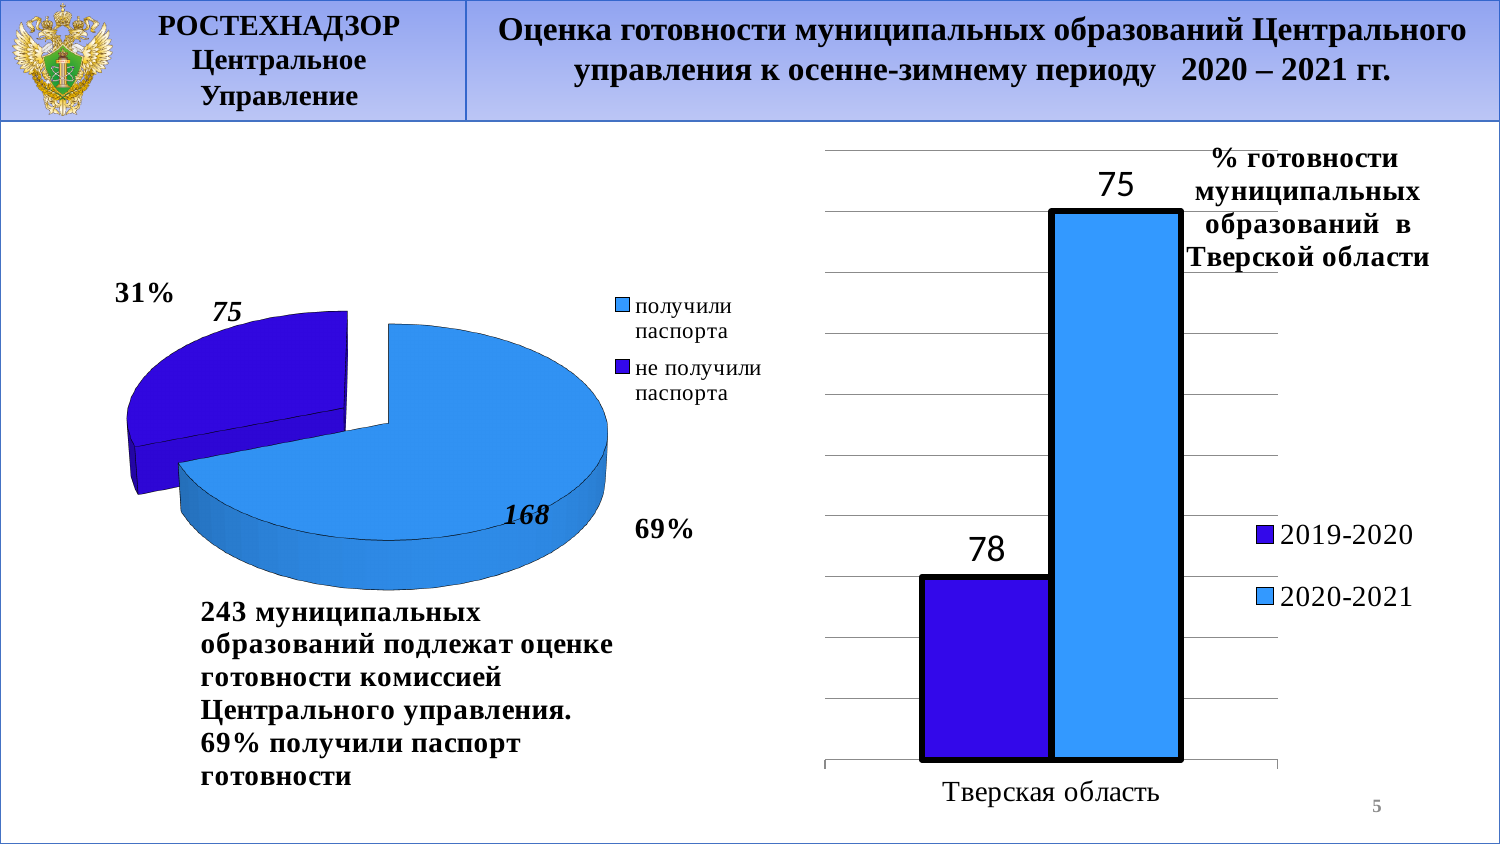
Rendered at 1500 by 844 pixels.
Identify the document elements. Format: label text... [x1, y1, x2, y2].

picture [12, 3, 113, 116]
text_box Оценка готовности муниципальных образований Центрального управления к осенне-зимнему периоду 2020 – 2021 гг. [466, 0, 1500, 135]
text_box РОСТЕХНАДЗОР Центральное Управление [135, 0, 423, 117]
text_box [0, 0, 466, 120]
chart [17, 133, 1465, 831]
text_box [0, 120, 1500, 844]
